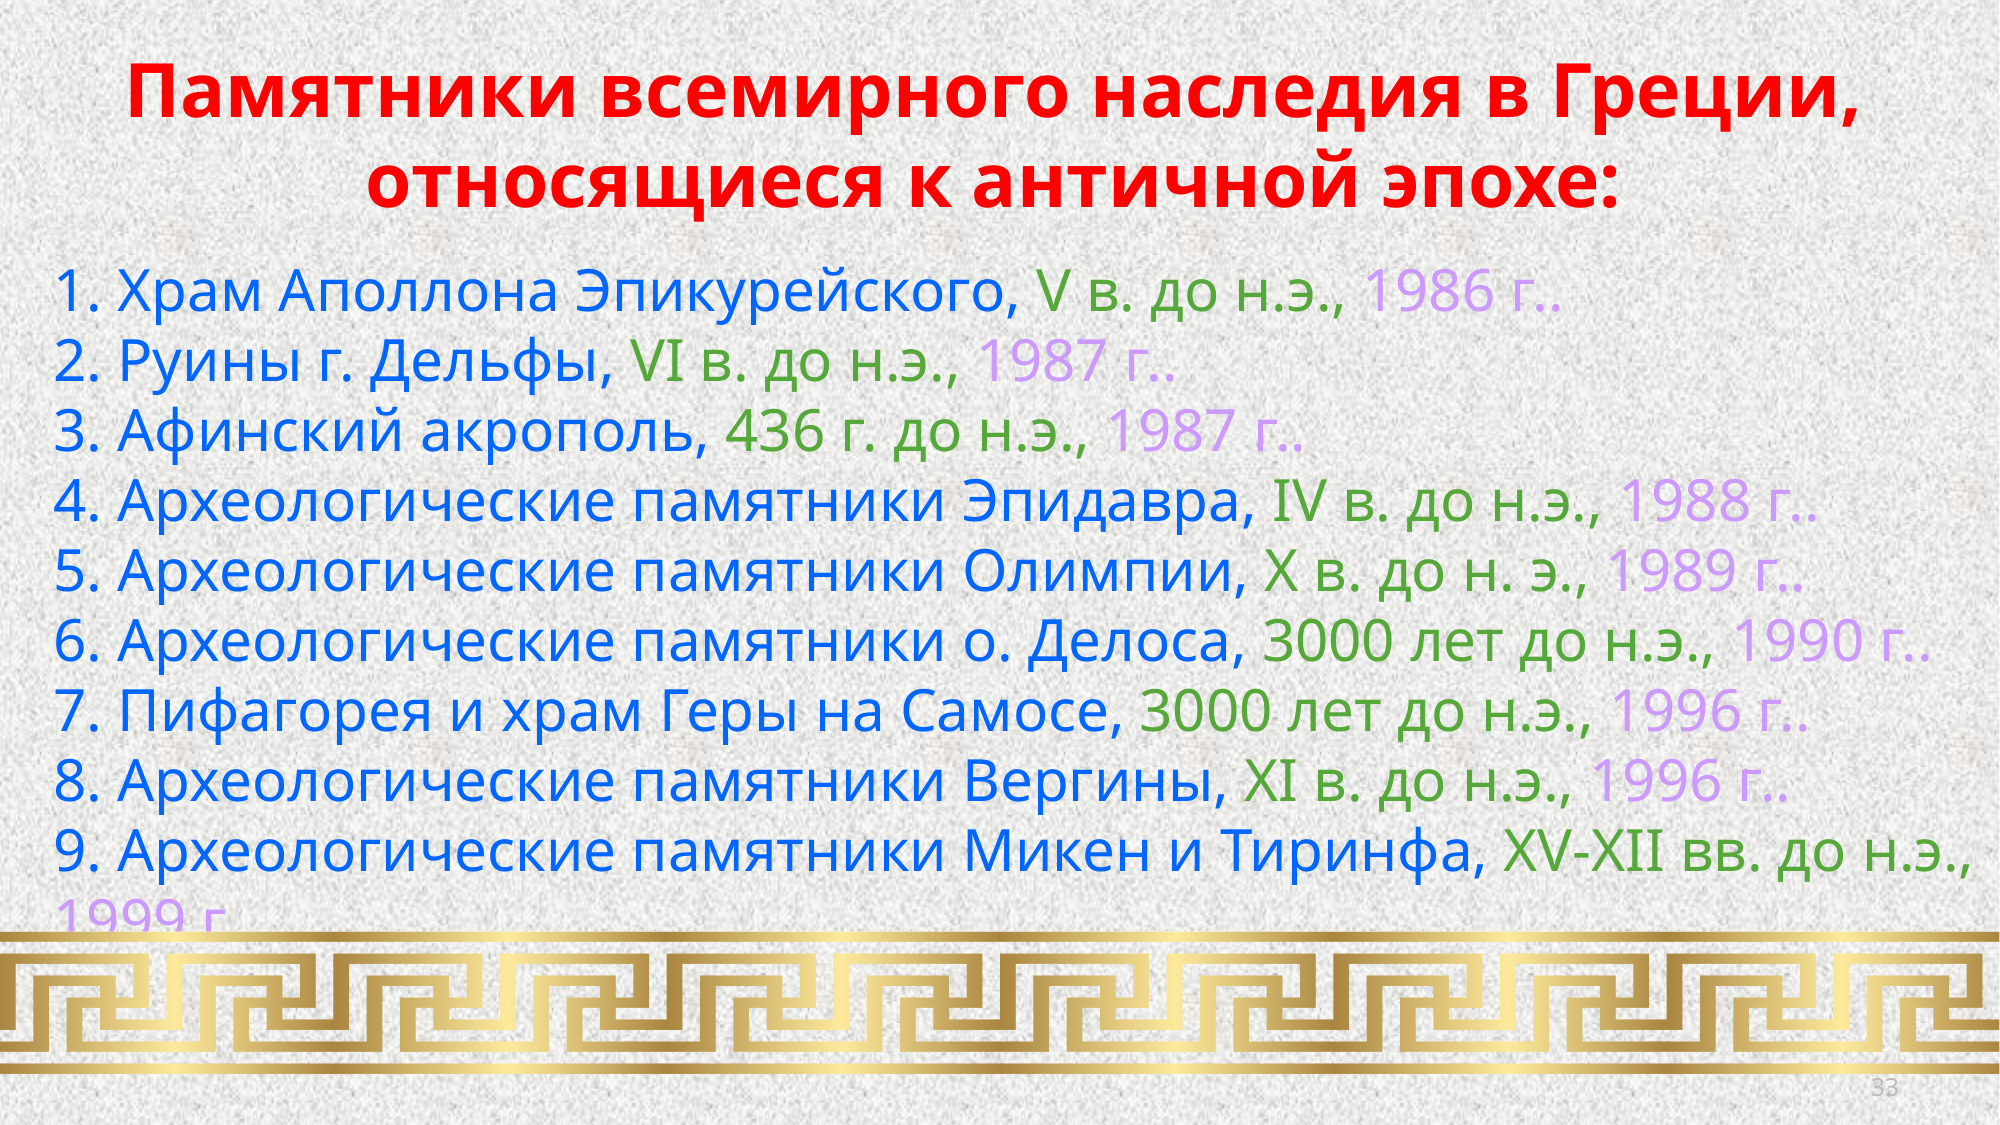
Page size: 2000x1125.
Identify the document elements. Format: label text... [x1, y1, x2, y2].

text_box Памятники всемирного наследия в Греции, относящиеся к античной эпохе: [109, 35, 1879, 230]
picture [0, 0, 2000, 1125]
text_box 1. Храм Аполлона Эпикурейского, V в. до н.э., 1986 г.. 2. Руины г. Дельфы, VI в. до н.э., 1987 г.. 3. Афинский акрополь, 436 г. до н.э., 1987 г.. 4. Археологические памятники Эпидавра, IV в. до н.э., 1988 г.. 5. Археологические памятники Олимпии, X в. до н. э., 1989 г.. 6. Археологические памятники о. Делоса, 3000 лет до н.э., 1990 г.. 7. Пифагорея и храм Геры на Самосе, 3000 лет до н.э., 1996 г.. 8. Археологические памятники Вергины, XI в. до н.э., 1996 г.. 9. Археологические памятники Микен и Тиринфа, XV-XII вв. до н.э., 1999 г.. [38, 246, 2000, 925]
